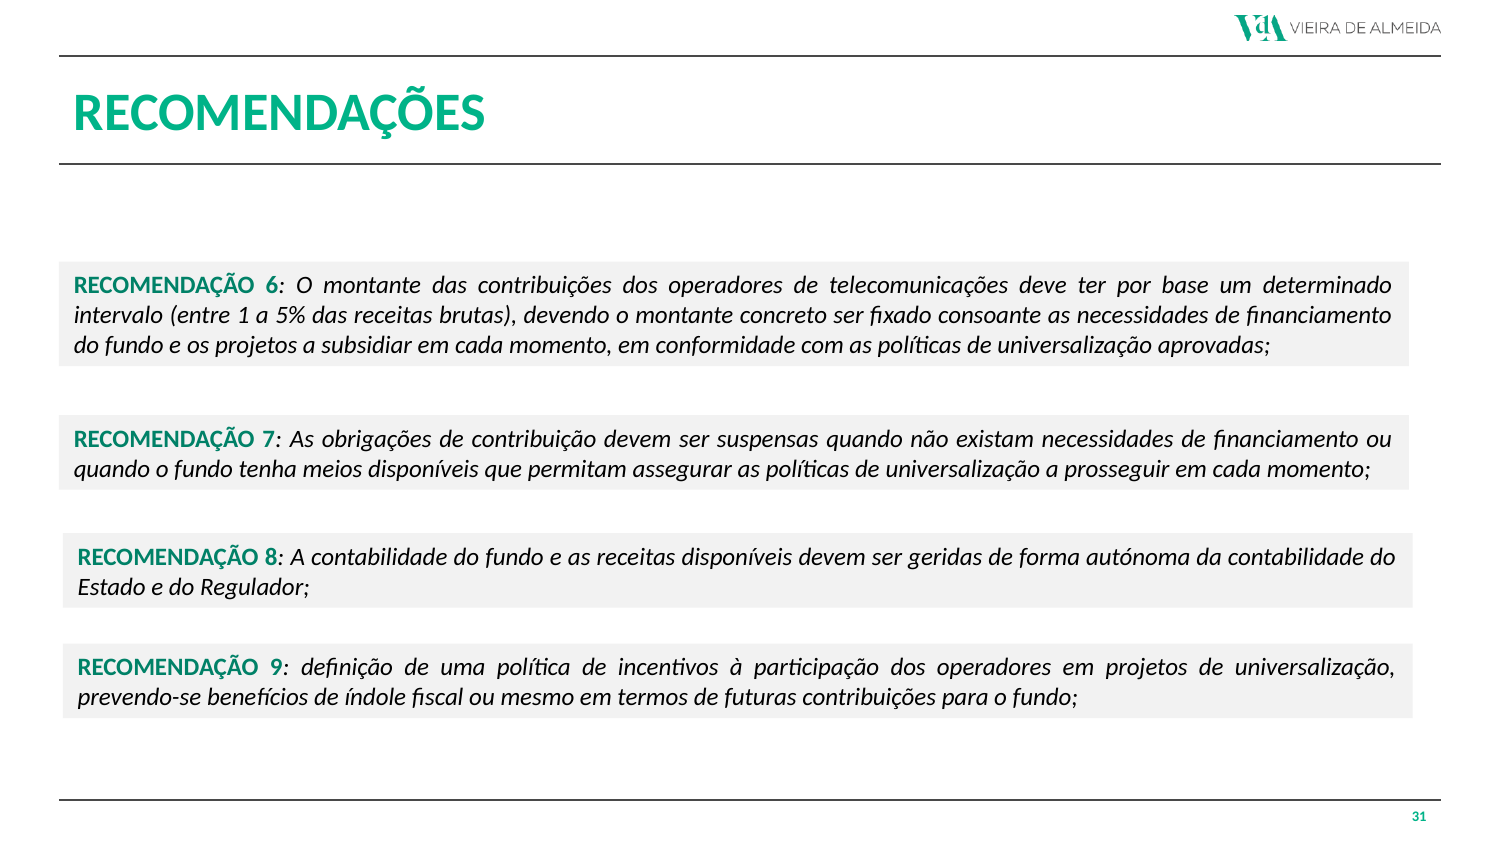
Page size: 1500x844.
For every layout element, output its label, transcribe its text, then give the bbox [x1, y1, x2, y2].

text_box Recomendação 6: O montante das contribuições dos operadores de telecomunicações deve ter por base um determinado intervalo (entre 1 a 5% das receitas brutas), devendo o montante concreto ser fixado consoante as necessidades de financiamento do fundo e os projetos a subsidiar em cada momento, em conformidade com as políticas de universalização aprovadas; [58, 261, 1409, 367]
slide_number 31 [1091, 799, 1442, 829]
title recomendações [58, 56, 1442, 162]
text_box Recomendação 7: As obrigações de contribuição devem ser suspensas quando não existam necessidades de financiamento ou quando o fundo tenha meios disponíveis que permitam assegurar as políticas de universalização a prosseguir em cada momento; [58, 415, 1409, 490]
text_box Recomendação 9: definição de uma política de incentivos à participação dos operadores em projetos de universalização, prevendo-se benefícios de índole fiscal ou mesmo em termos de futuras contribuições para o fundo; [62, 643, 1413, 719]
picture [1234, 15, 1441, 41]
text_box Recomendação 8: A contabilidade do fundo e as receitas disponíveis devem ser geridas de forma autónoma da contabilidade do Estado e do Regulador; [62, 533, 1413, 608]
